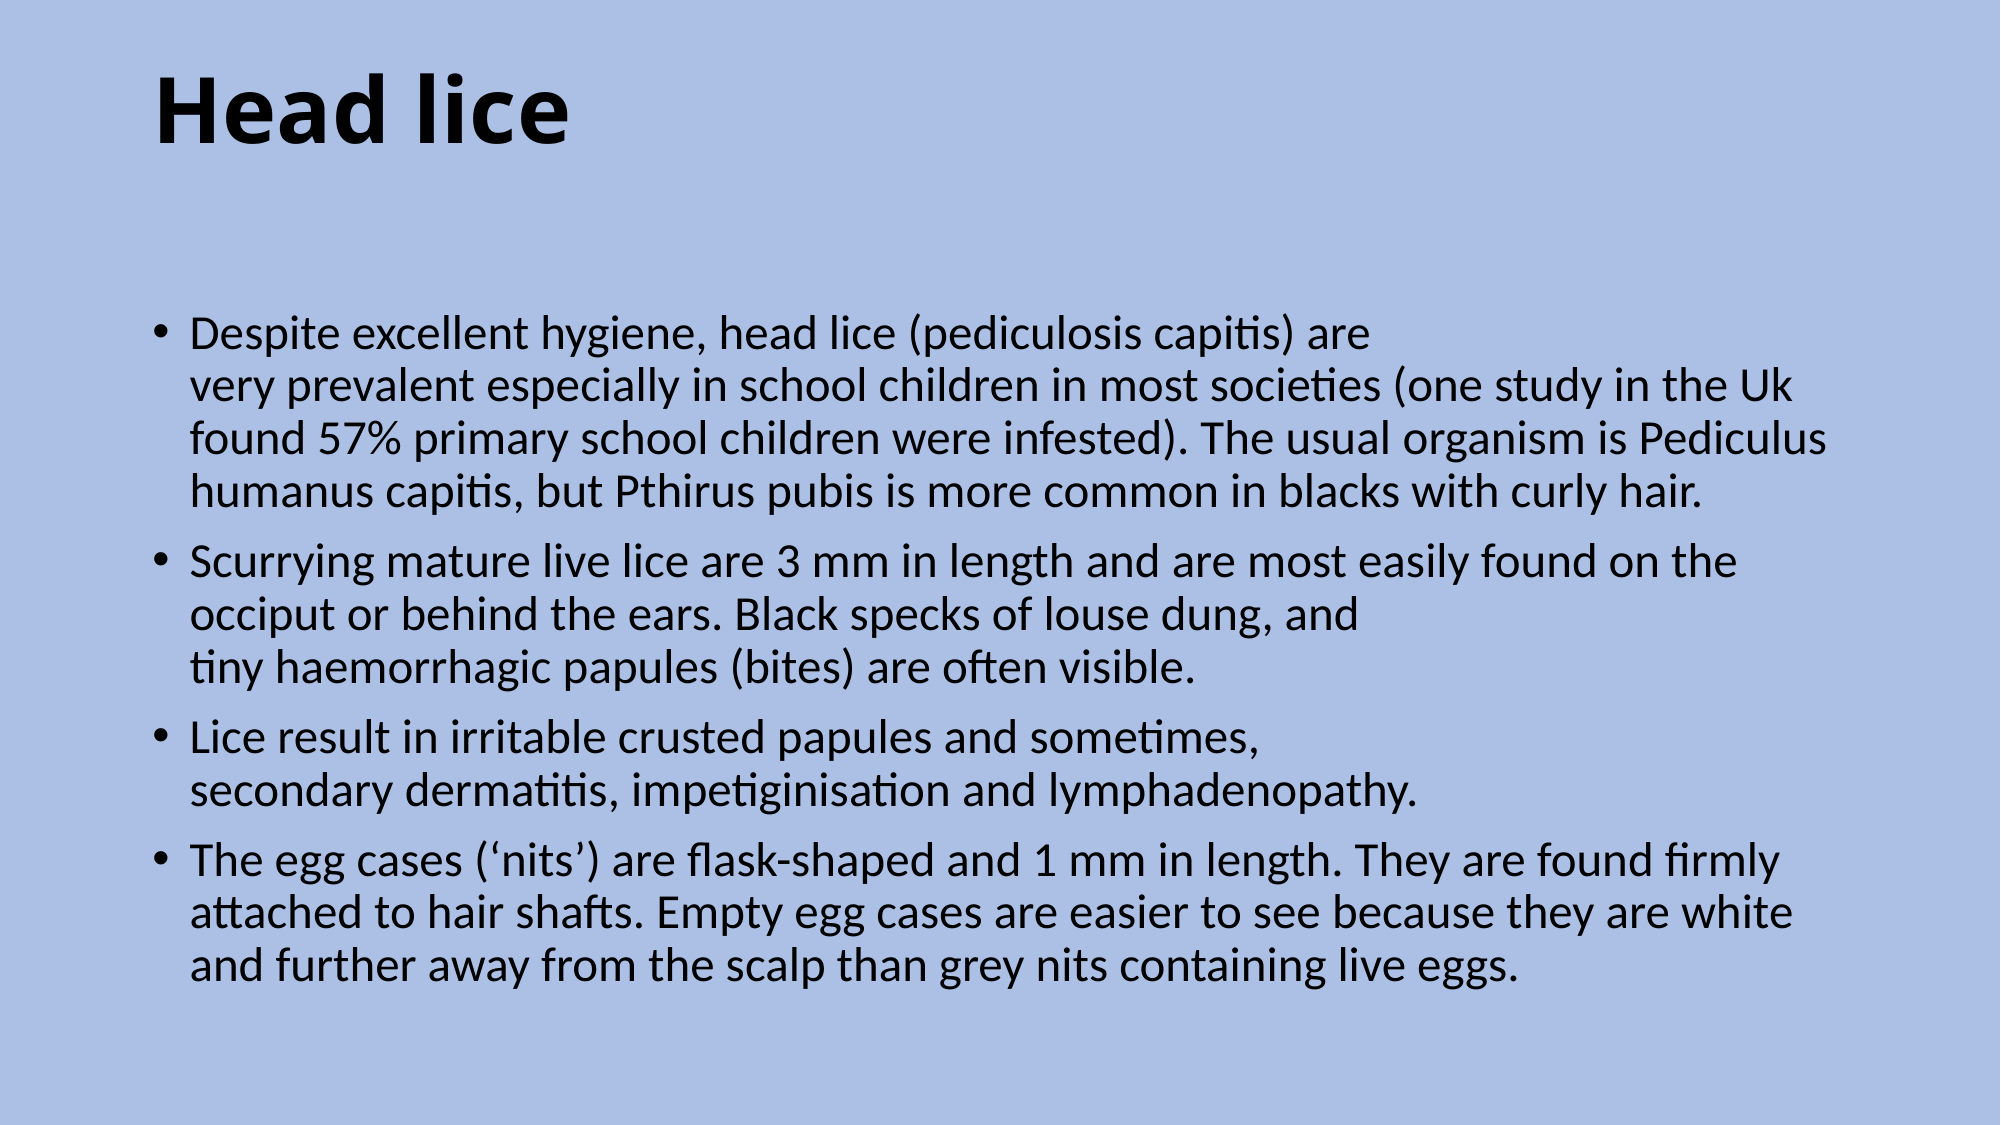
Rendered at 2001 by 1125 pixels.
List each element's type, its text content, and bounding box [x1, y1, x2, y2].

title Head lice [137, 59, 1863, 278]
list Despite excellent hygiene, head lice (pediculosis capitis) are very prevalent especially in school children in most societies (one study in the Uk found 57% primary school children were infested). The usual organism is Pediculus humanus capitis, but Pthirus pubis is more common in blacks with curly hair. Scurrying mature live lice are 3 mm in length and are most easily found on the occiput or behind the ears. Black specks of louse dung, and tiny haemorrhagic papules (bites) are often visible. Lice result in irritable crusted papules and sometimes, secondary dermatitis, impetiginisation and lymphadenopathy. The egg cases (‘nits’) are flask-shaped and 1 mm in length. They are found firmly attached to hair shafts. Empty egg cases are easier to see because they are white and further away from the scalp than grey nits containing live eggs. [137, 299, 1863, 1014]
